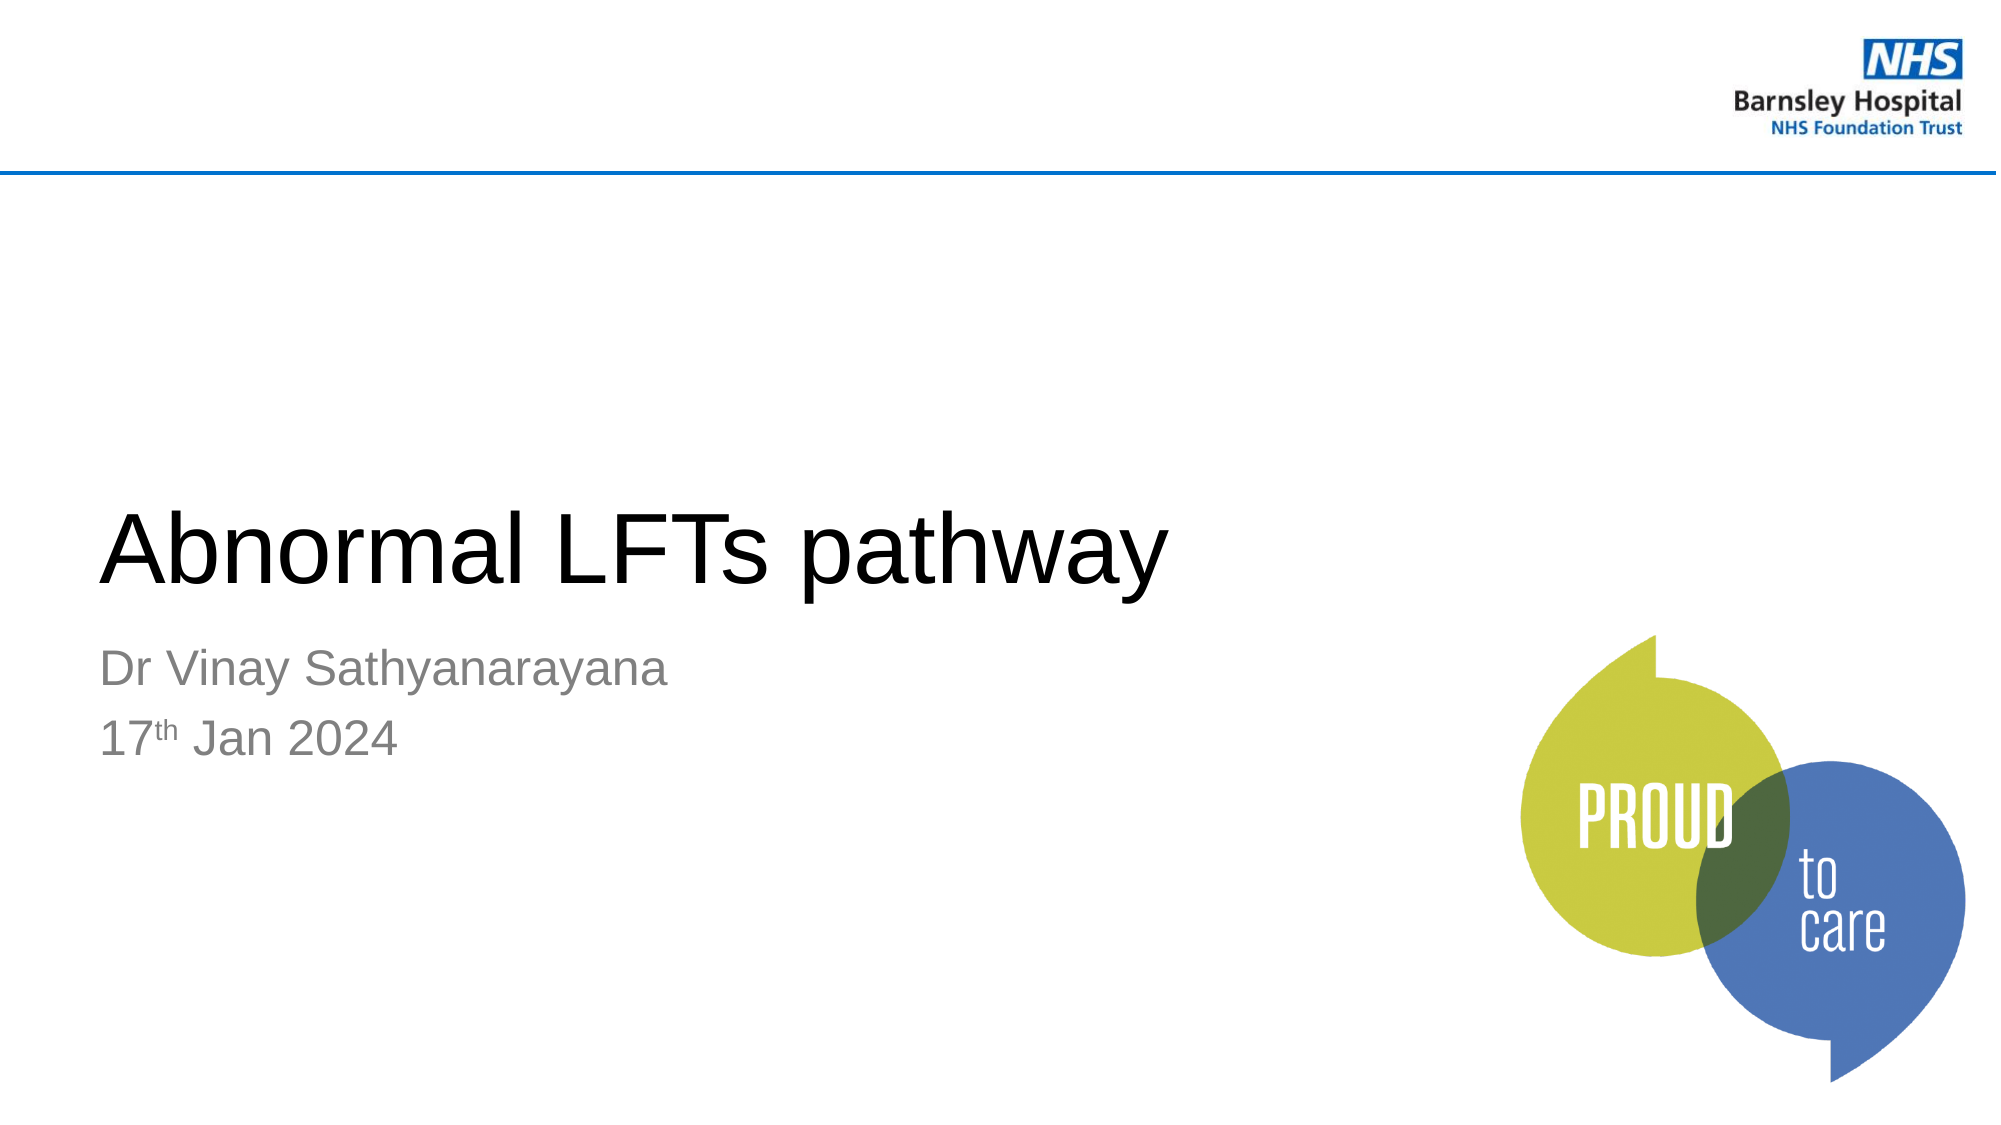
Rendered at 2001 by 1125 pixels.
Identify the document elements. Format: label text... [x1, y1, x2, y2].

picture [1499, 610, 1996, 1107]
title Abnormal LFTs pathway [84, 369, 1572, 611]
subtitle Dr Vinay Sathyanarayana 17th Jan 2024 [84, 628, 1233, 1007]
picture [1732, 36, 1965, 138]
